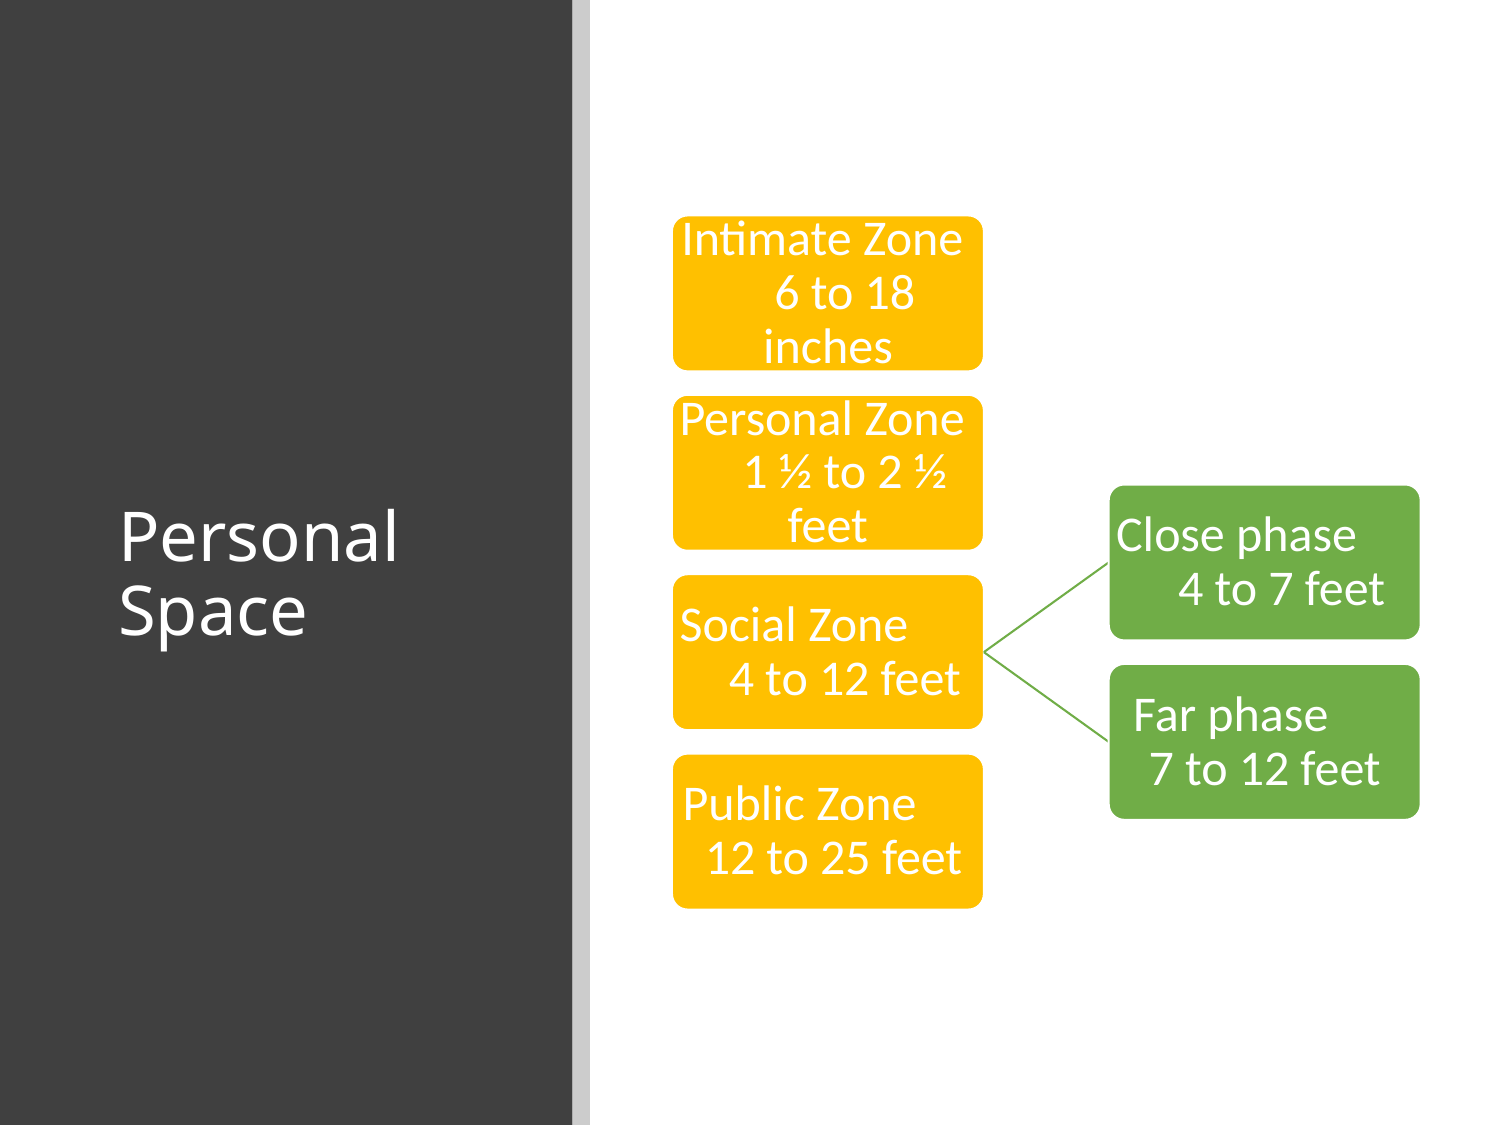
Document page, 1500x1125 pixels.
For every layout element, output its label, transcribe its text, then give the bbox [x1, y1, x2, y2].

text_box Social Zone 4 to 12 feet [670, 573, 985, 732]
text_box Intimate Zone 6 to 18 inches [670, 214, 985, 373]
text_box [983, 562, 1107, 652]
text_box [572, 0, 591, 1125]
title Personal Space [103, 133, 514, 1020]
text_box [0, 0, 572, 1125]
text_box Public Zone 12 to 25 feet [670, 752, 985, 911]
text_box [983, 651, 1107, 742]
text_box Personal Zone 1 ½ to 2 ½ feet [670, 393, 985, 552]
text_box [1108, 484, 1421, 820]
